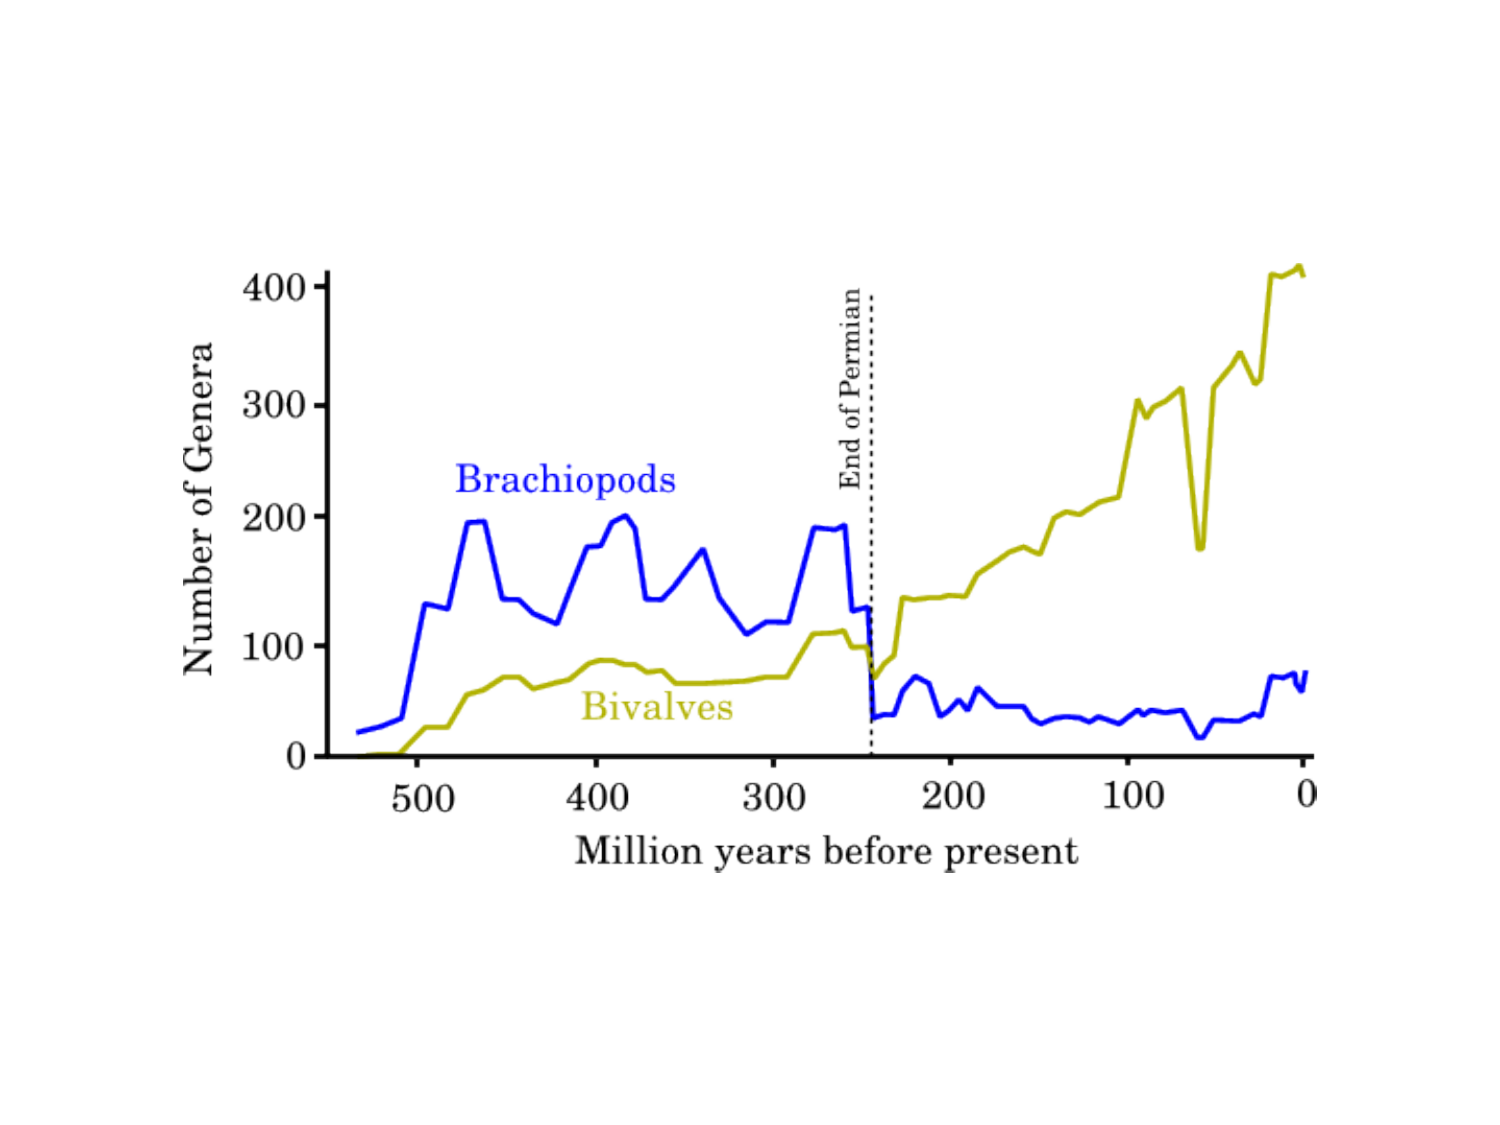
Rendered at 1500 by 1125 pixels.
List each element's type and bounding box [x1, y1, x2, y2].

picture [183, 263, 1317, 873]
